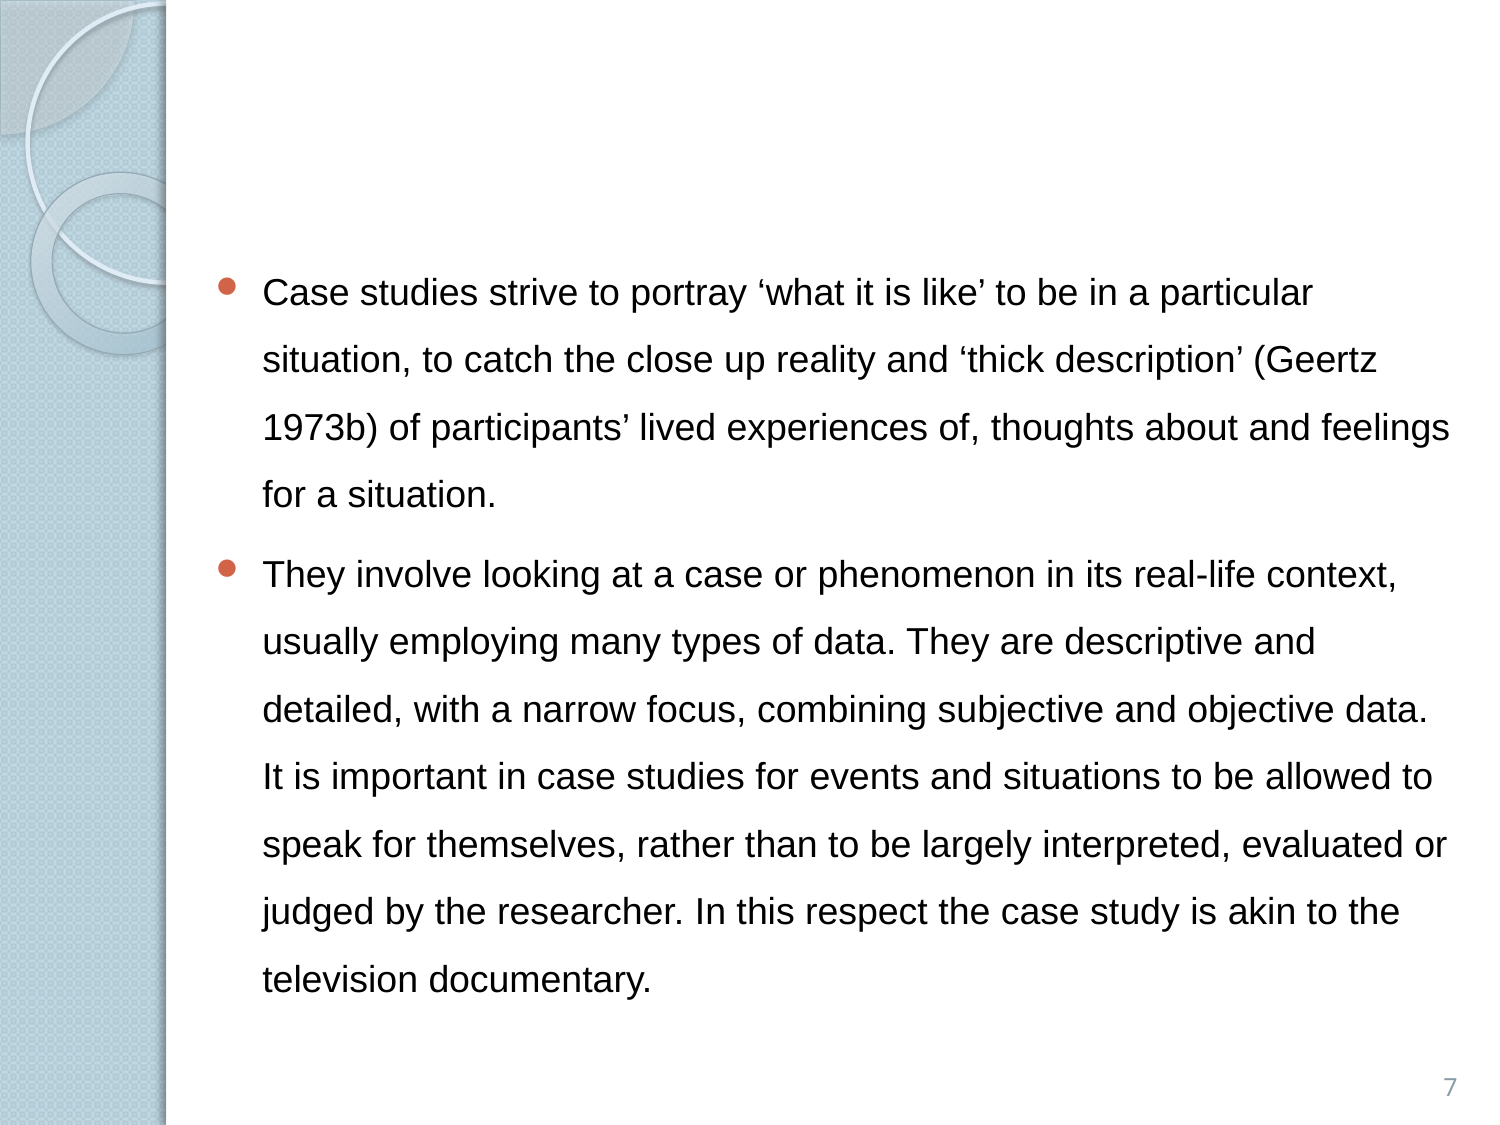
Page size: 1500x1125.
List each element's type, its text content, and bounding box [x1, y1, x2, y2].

list Case studies strive to portray ‘what it is like’ to be in a particular situation, to catch the close up reality and ‘thick description’ (Geertz 1973b) of participants’ lived experiences of, thoughts about and feelings for a situation. They involve looking at a case or phenomenon in its real-life context, usually employing many types of data. They are descriptive and detailed, with a narrow focus, combining subjective and objective data. It is important in case studies for events and situations to be allowed to speak for themselves, rather than to be largely interpreted, evaluated or judged by the researcher. In this respect the case study is akin to the television documentary. [187, 237, 1466, 1102]
slide_number 7 [1413, 1034, 1488, 1113]
